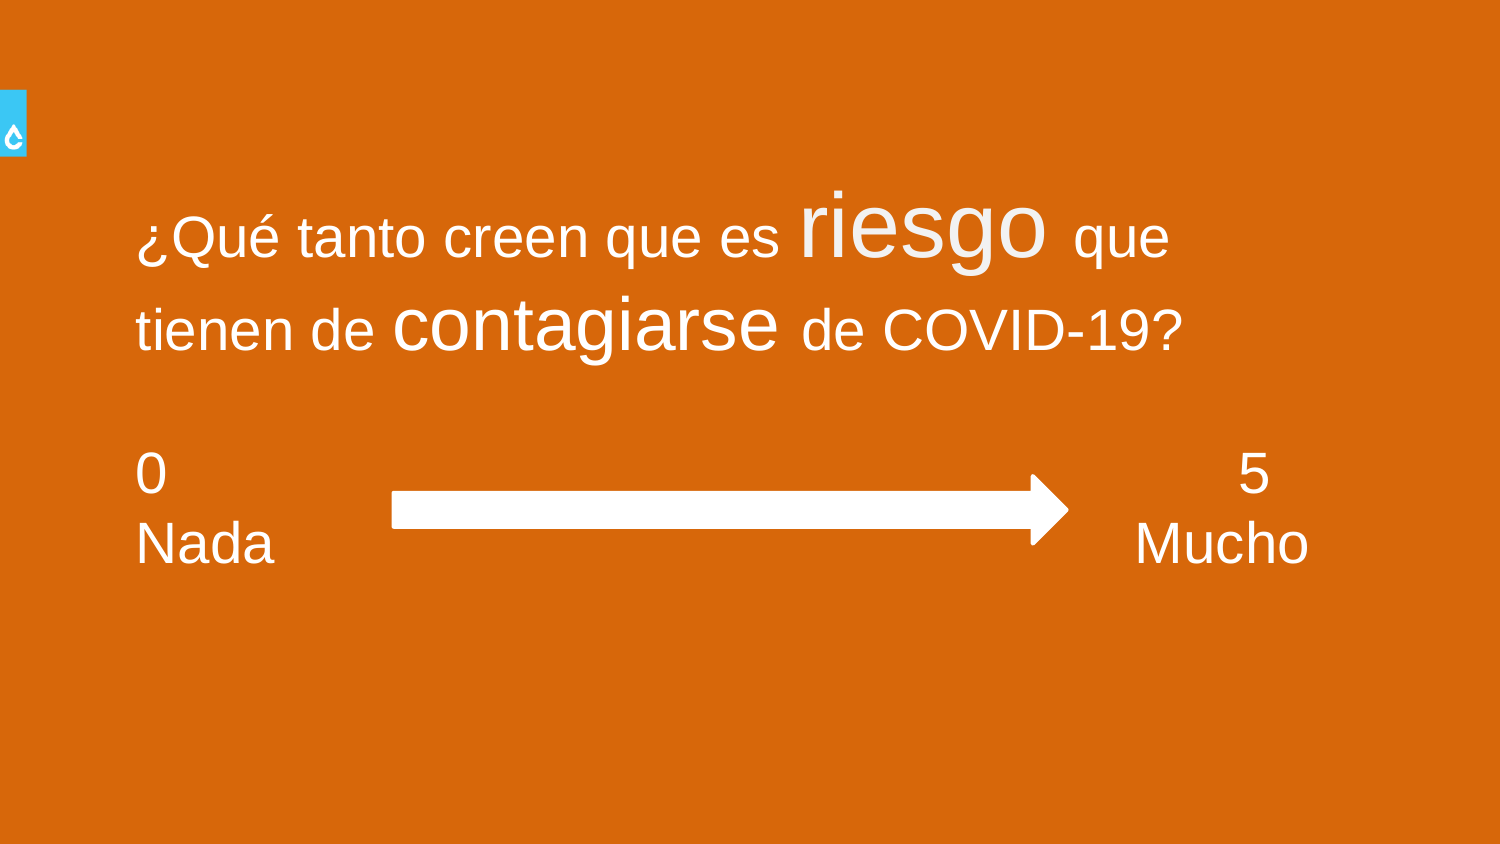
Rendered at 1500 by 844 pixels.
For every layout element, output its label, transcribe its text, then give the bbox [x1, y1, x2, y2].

text_box ¿Qué tanto creen que es riesgo que tienen de contagiarse de COVID-19? 0 5 Nada Mucho [121, 158, 1349, 653]
picture [0, 89, 27, 157]
text_box [391, 474, 1069, 546]
